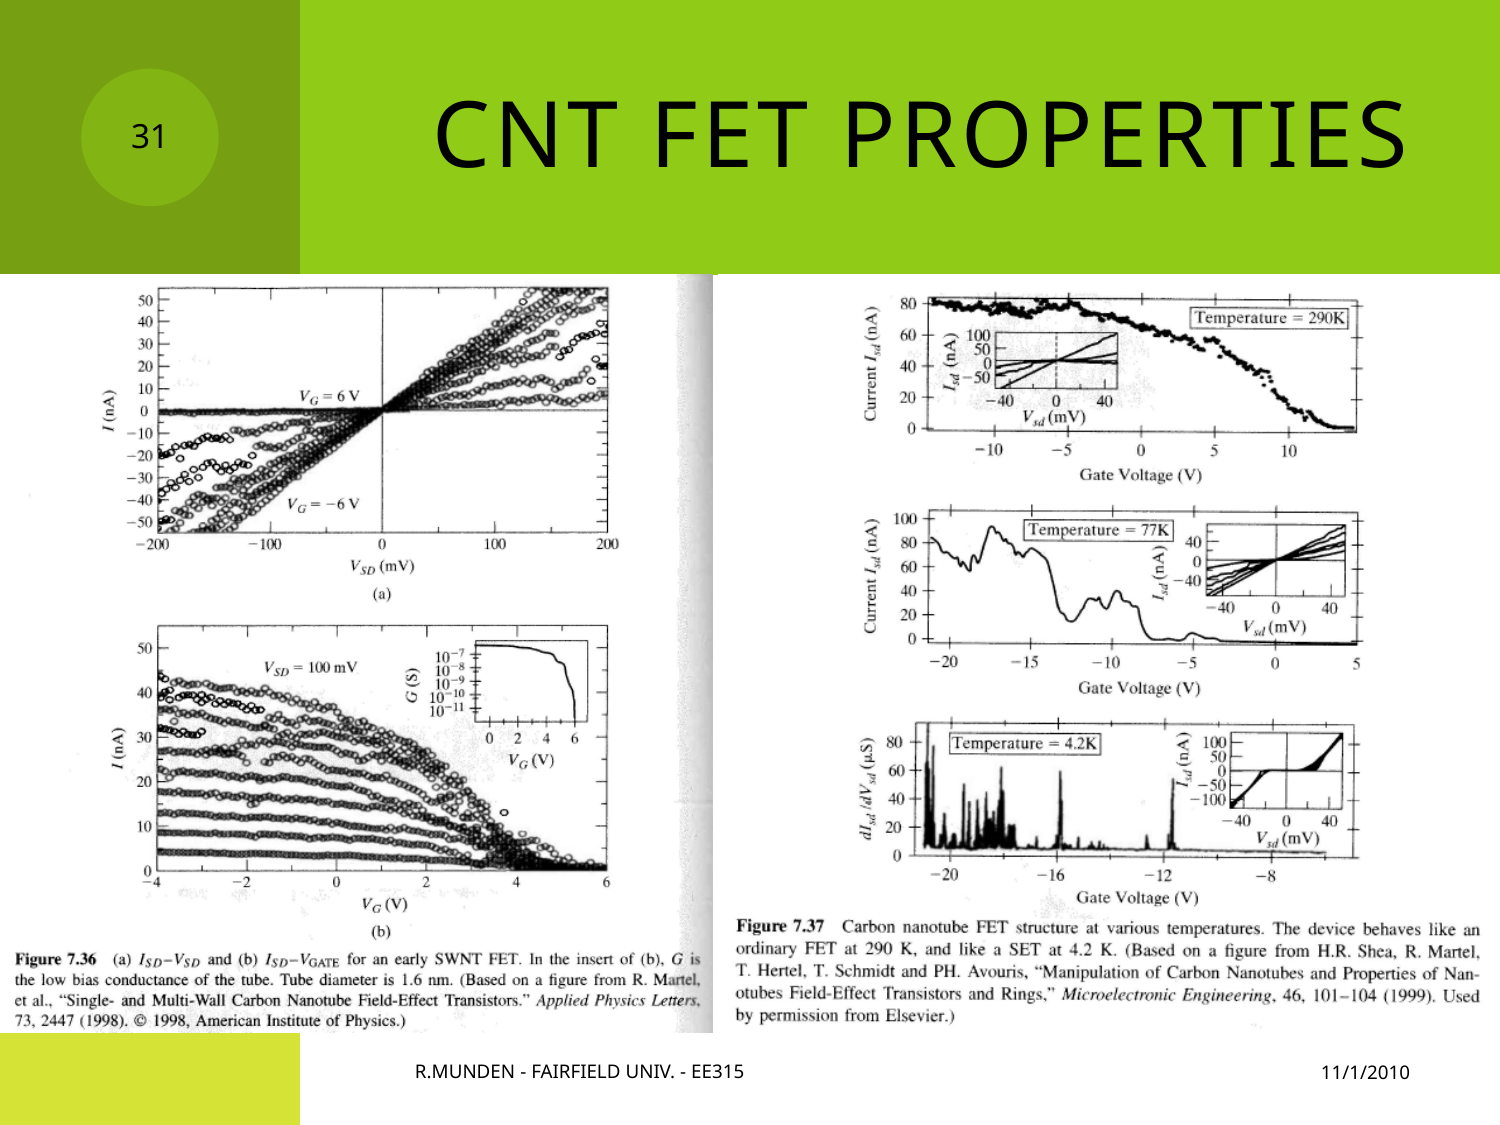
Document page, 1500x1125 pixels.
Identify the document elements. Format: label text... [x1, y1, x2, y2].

picture [718, 274, 1500, 1030]
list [0, 274, 711, 1034]
title CNT FET Properties [399, 37, 1425, 225]
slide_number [1074, 1049, 1425, 1102]
slide_number 31 [87, 87, 213, 188]
footer R.Munden - Fairfield Univ. - EE315 [399, 1049, 875, 1103]
